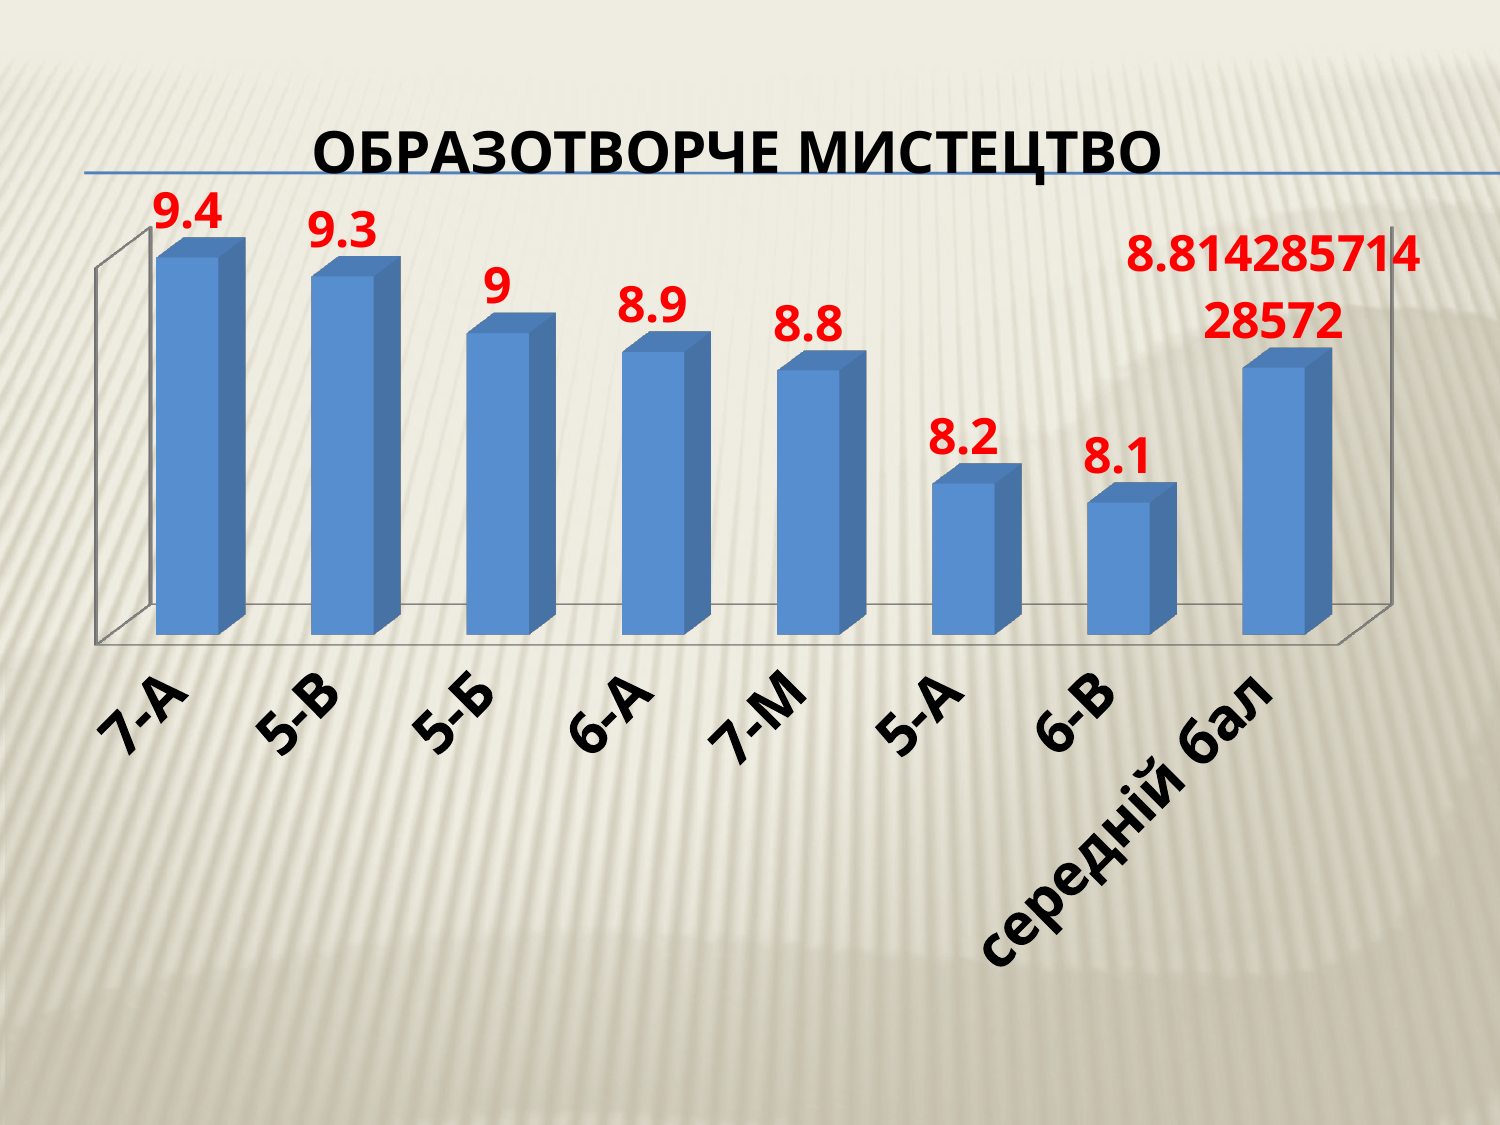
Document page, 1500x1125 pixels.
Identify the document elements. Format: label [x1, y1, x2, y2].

chart [52, 66, 1426, 1006]
